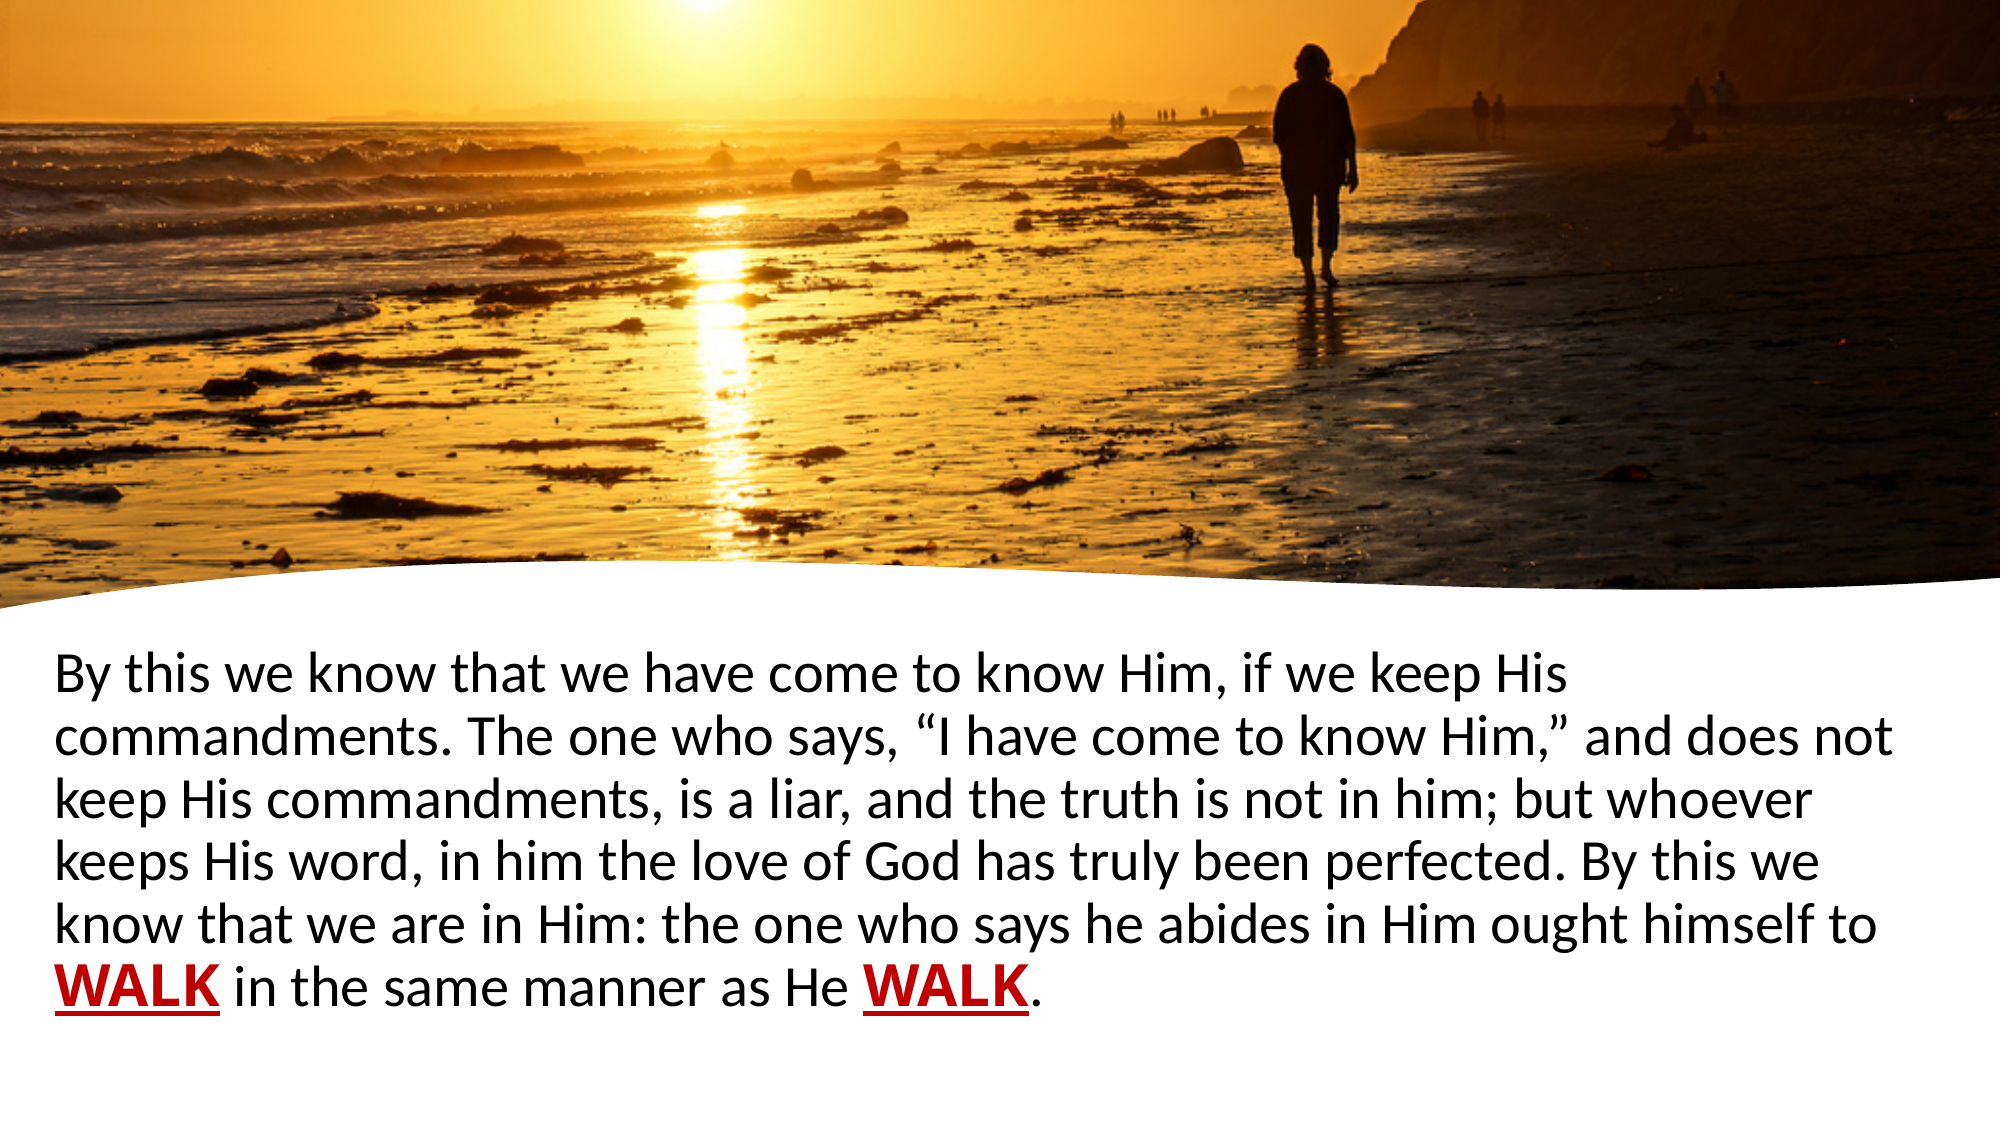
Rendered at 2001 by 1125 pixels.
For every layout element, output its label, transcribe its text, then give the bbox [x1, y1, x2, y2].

picture [0, 0, 2000, 609]
list By this we know that we have come to know Him, if we keep His commandments. The one who says, “I have come to know Him,” and does not keep His commandments, is a liar, and the truth is not in him; but whoever keeps His word, in him the love of God has truly been perfected. By this we know that we are in Him: the one who says he abides in Him ought himself to WALK in the same manner as He WALK. [39, 609, 1961, 1053]
